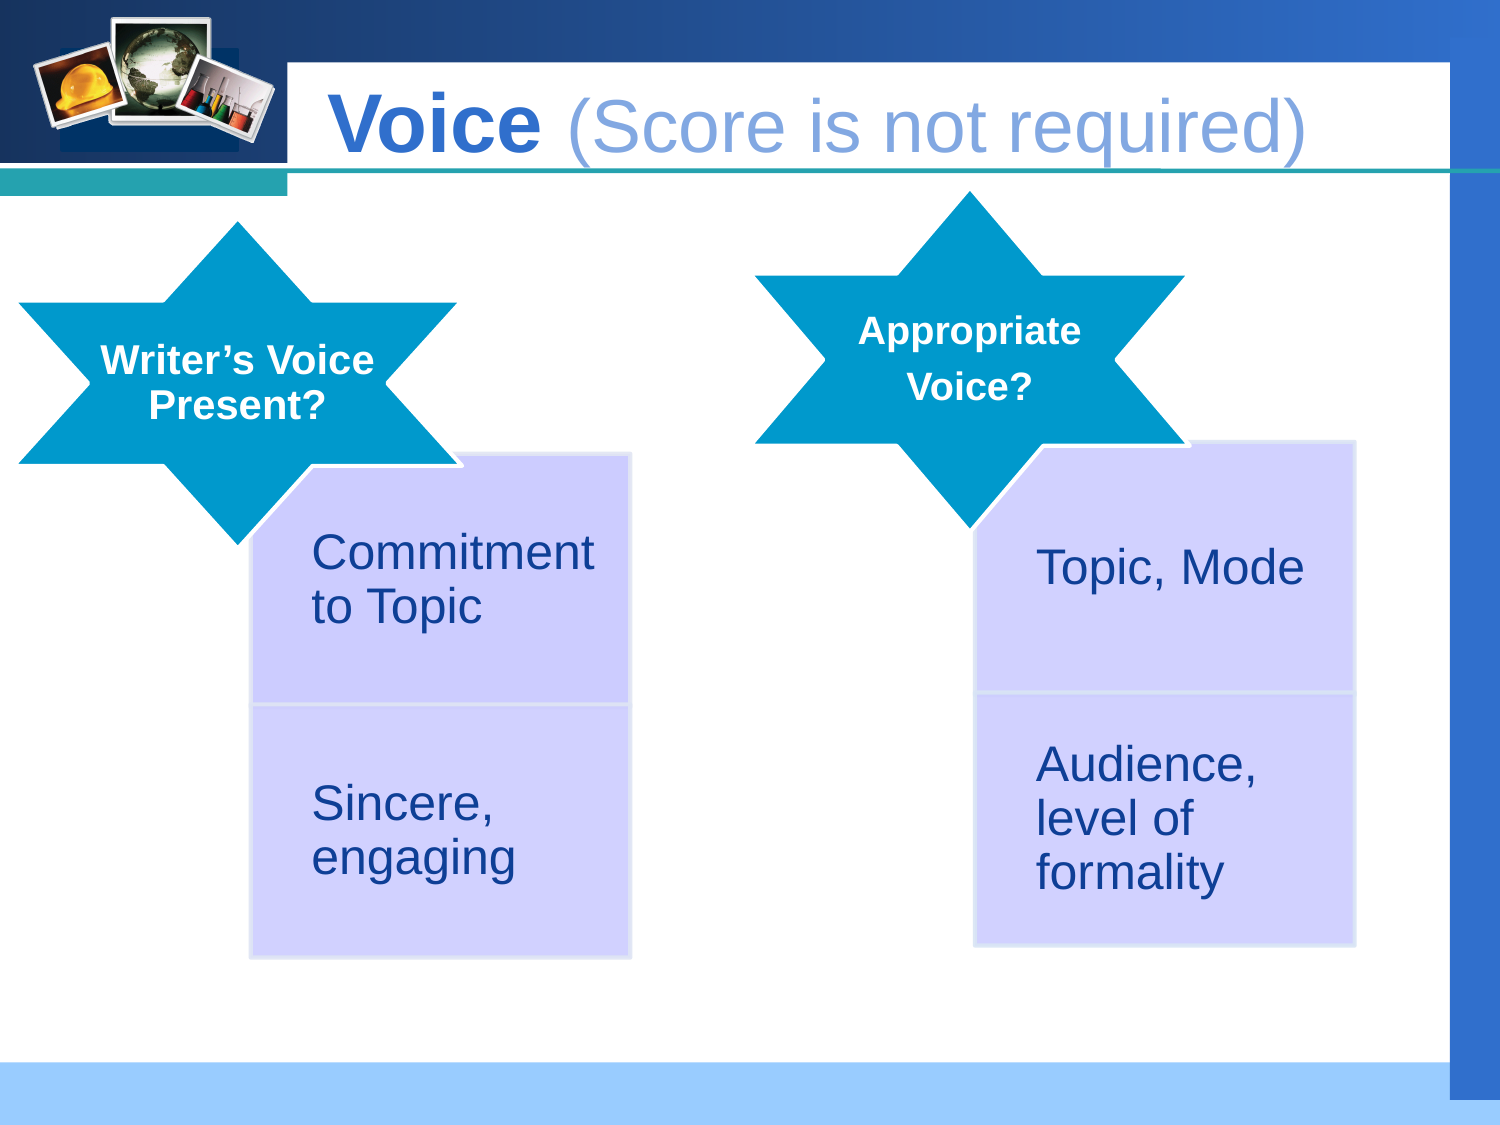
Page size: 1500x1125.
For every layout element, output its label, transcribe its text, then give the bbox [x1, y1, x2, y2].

picture [32, 17, 276, 143]
title Voice (Score is not required) [312, 74, 1438, 163]
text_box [12, 174, 1426, 1013]
